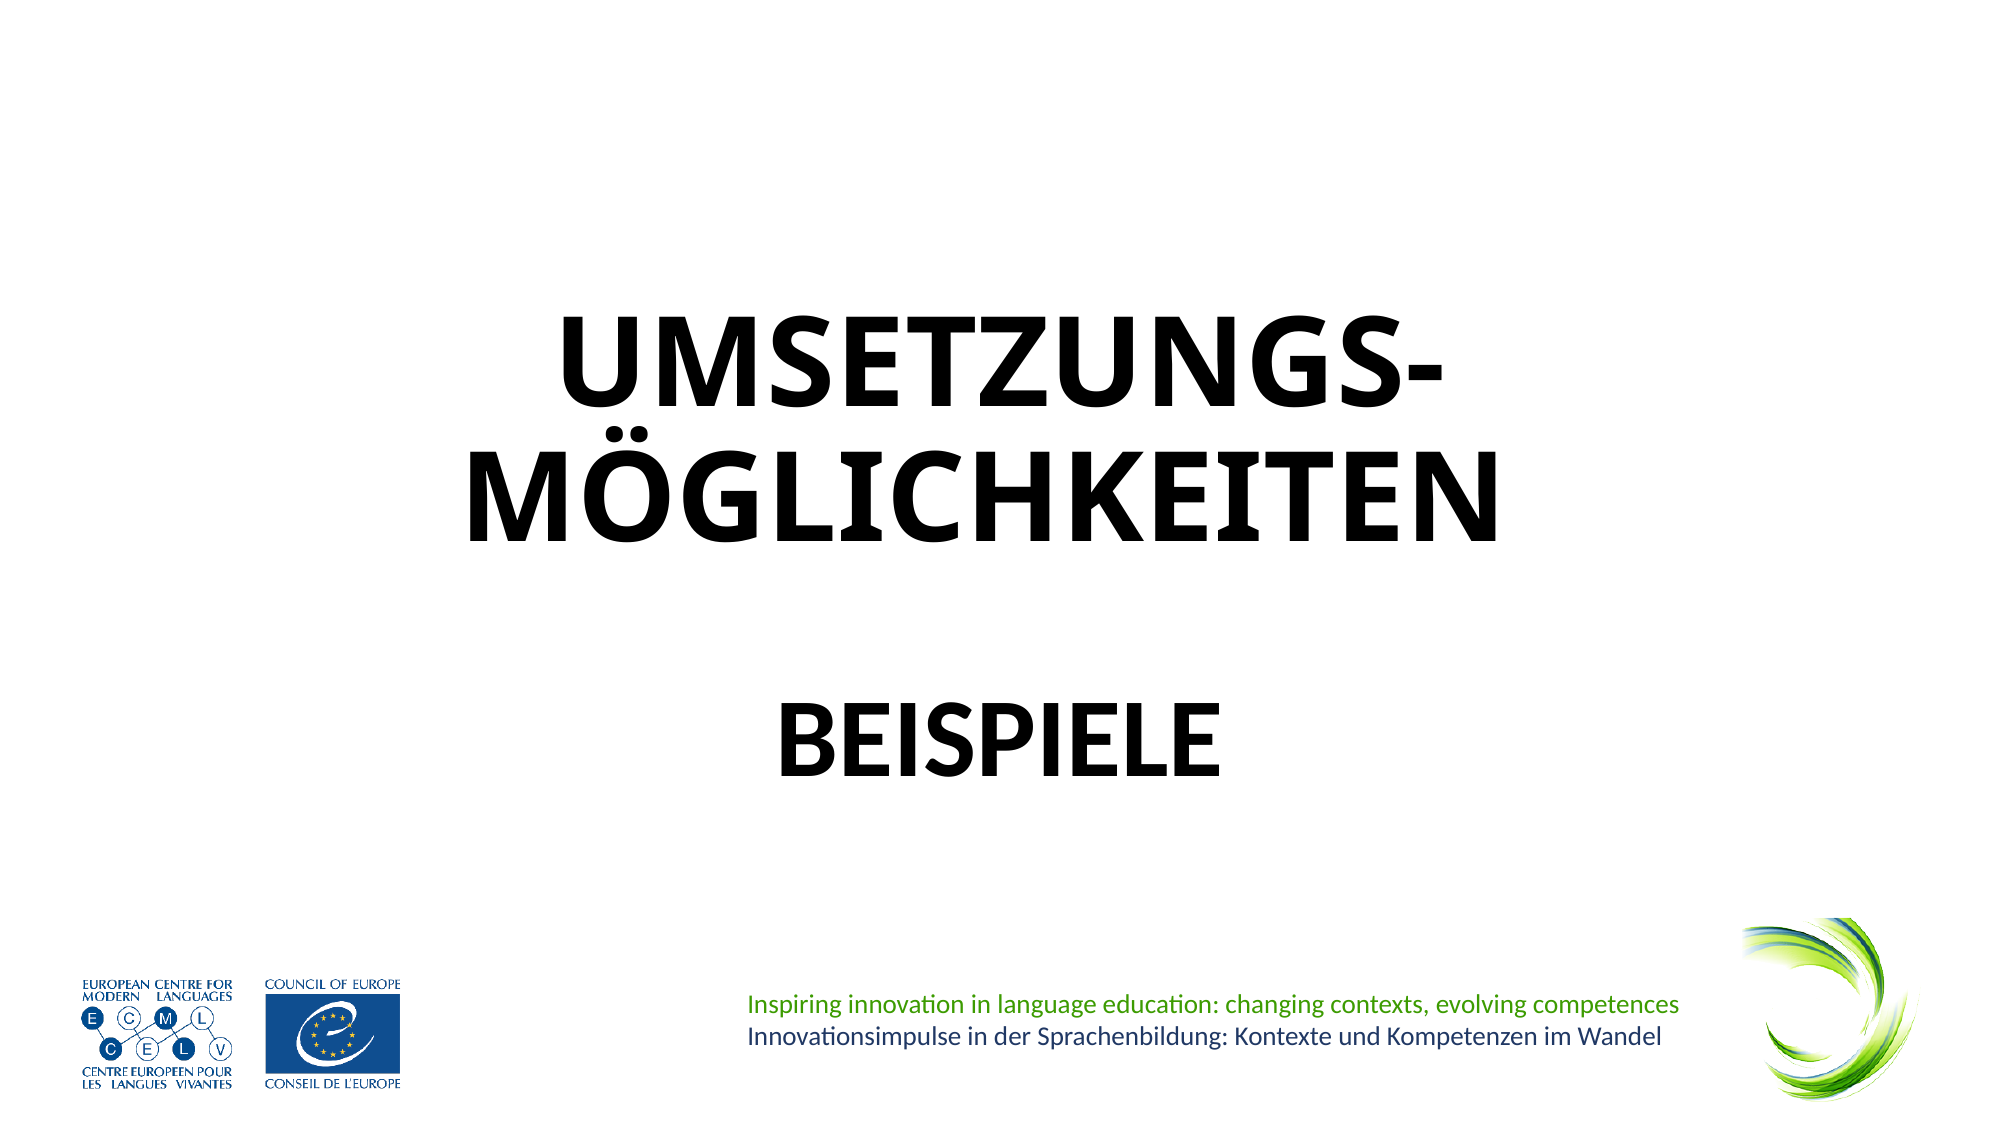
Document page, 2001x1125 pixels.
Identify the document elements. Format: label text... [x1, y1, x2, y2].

title UMSETZUNGS-MÖGLICHKEITEN [249, 184, 1750, 576]
picture [1741, 917, 1921, 1102]
picture [80, 978, 402, 1089]
subtitle BEISPIELE [249, 590, 1750, 879]
